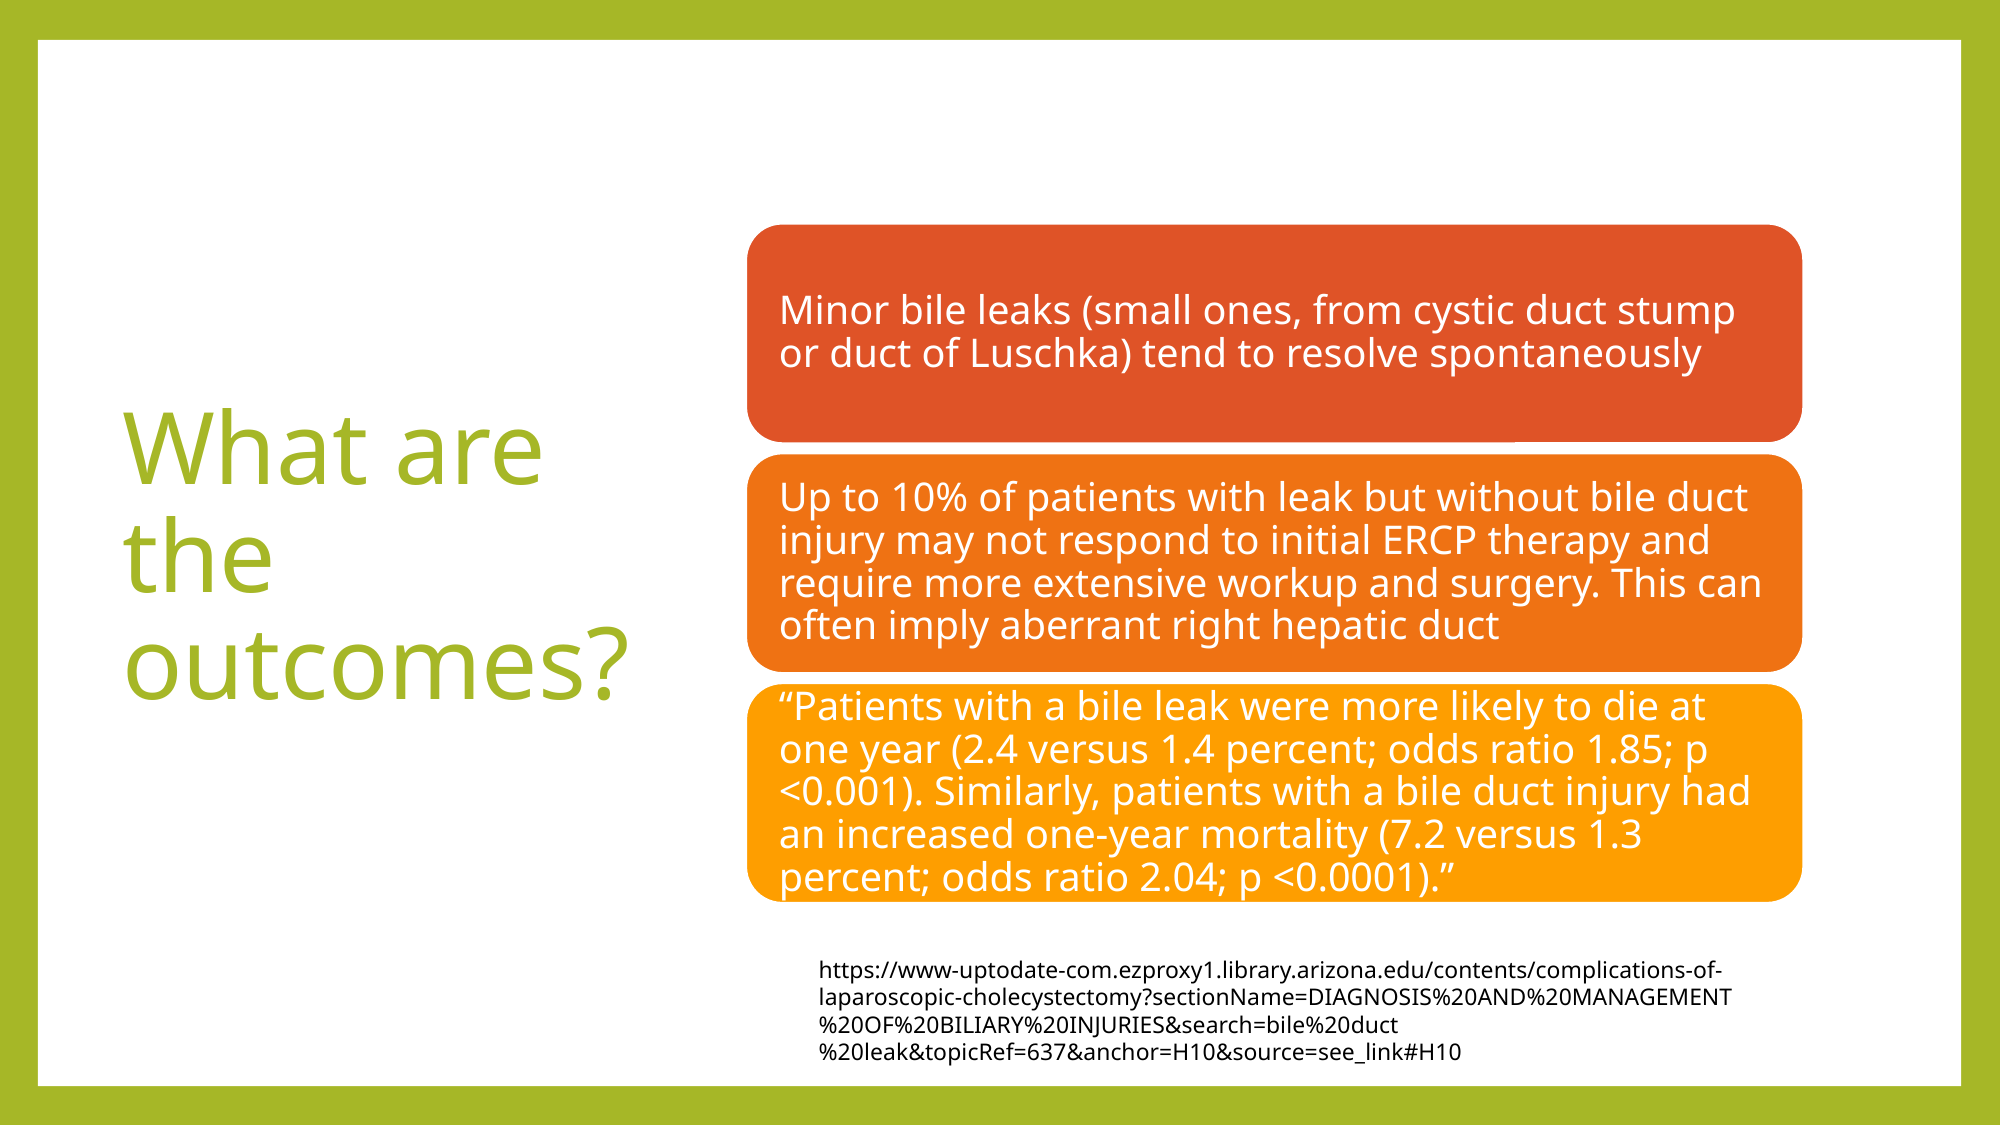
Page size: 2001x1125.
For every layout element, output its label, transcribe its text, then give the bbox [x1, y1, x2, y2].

title What are the outcomes? [107, 99, 659, 1020]
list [745, 196, 1805, 931]
text_box https://www-uptodate-com.ezproxy1.library.arizona.edu/contents/complications-of-laparoscopic-cholecystectomy?sectionName=DIAGNOSIS%20AND%20MANAGEMENT%20OF%20BILIARY%20INJURIES&search=bile%20duct%20leak&topicRef=637&anchor=H10&source=see_link#H10 [803, 947, 1804, 1073]
